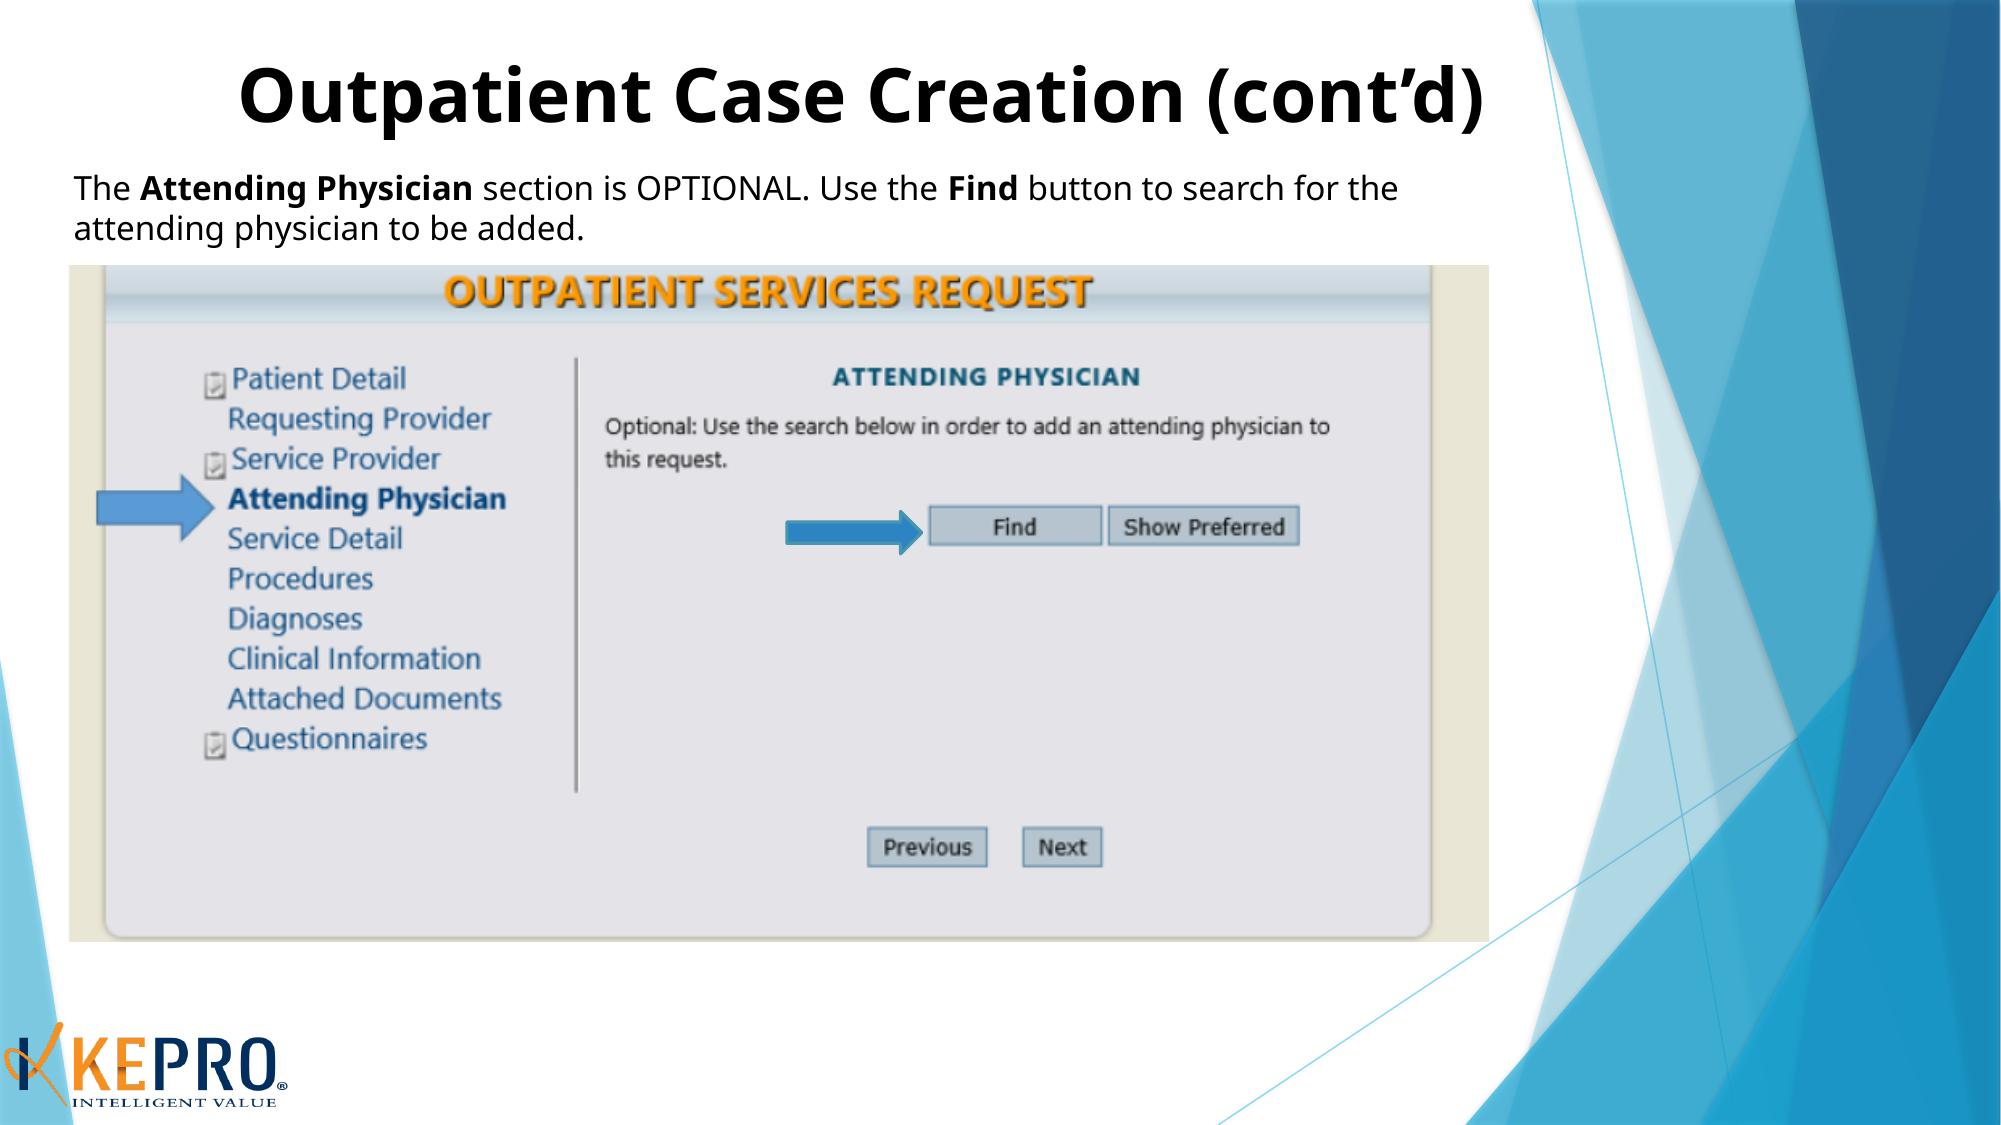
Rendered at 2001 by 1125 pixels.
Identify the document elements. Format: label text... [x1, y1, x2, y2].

list The Attending Physician section is OPTIONAL. Use the Find button to search for the attending physician to be added. [58, 159, 1515, 978]
picture [3, 1021, 288, 1108]
picture [58, 265, 1489, 943]
title Outpatient Case Creation (cont’d) [202, 39, 1522, 173]
